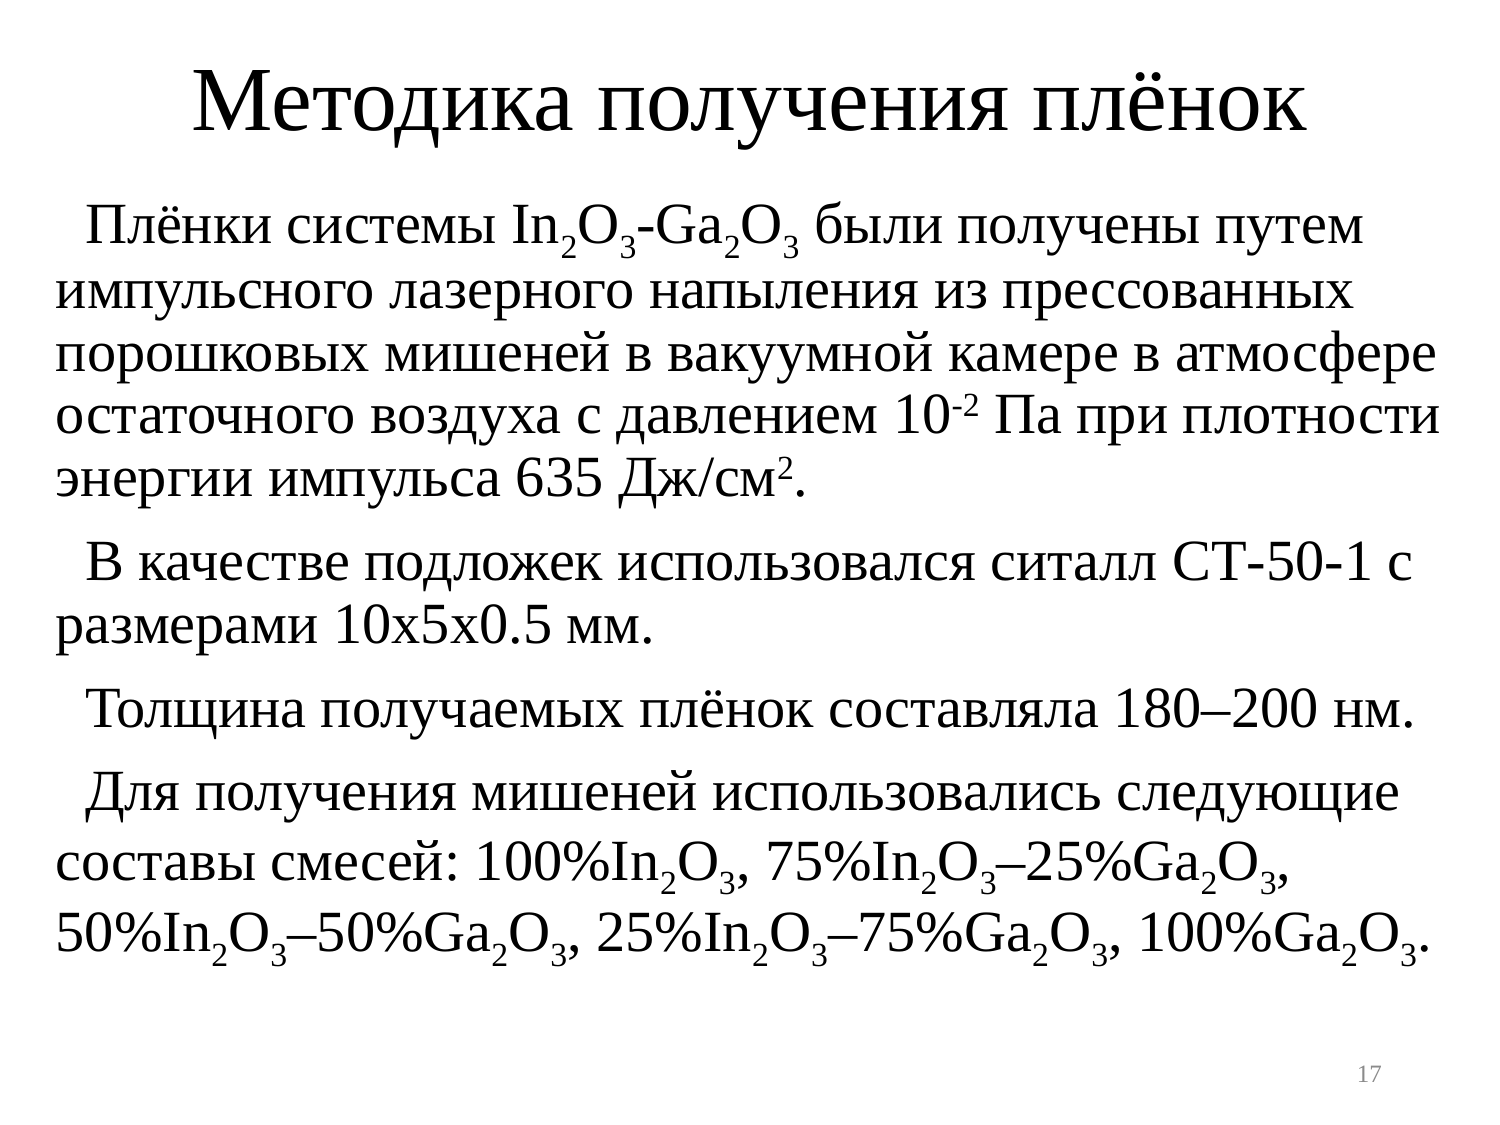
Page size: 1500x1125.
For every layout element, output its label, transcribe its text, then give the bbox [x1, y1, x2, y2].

slide_number 17 [1059, 1042, 1397, 1103]
title Методика получения плёнок [103, 22, 1397, 179]
list Плёнки системы In2O3-Ga2O3 были получены путем импульсного лазерного напыления из прессованных порошковых мишеней в вакуумной камере в атмосфере остаточного воздуха с давлением 10-2 Па при плотности энергии импульса 635 Дж/см2. В качестве подложек использовался ситалл СТ‑50‑1 с размерами 10х5х0.5 мм. Толщина получаемых плёнок составляла 180–200 нм. Для получения мишеней использовались следующие составы смесей: 100%In2O3, 75%In2O3–25%Ga2O3, 50%In2O3–50%Ga2O3, 25%In2O3–75%Ga2O3, 100%Ga2O3. [40, 179, 1500, 1103]
